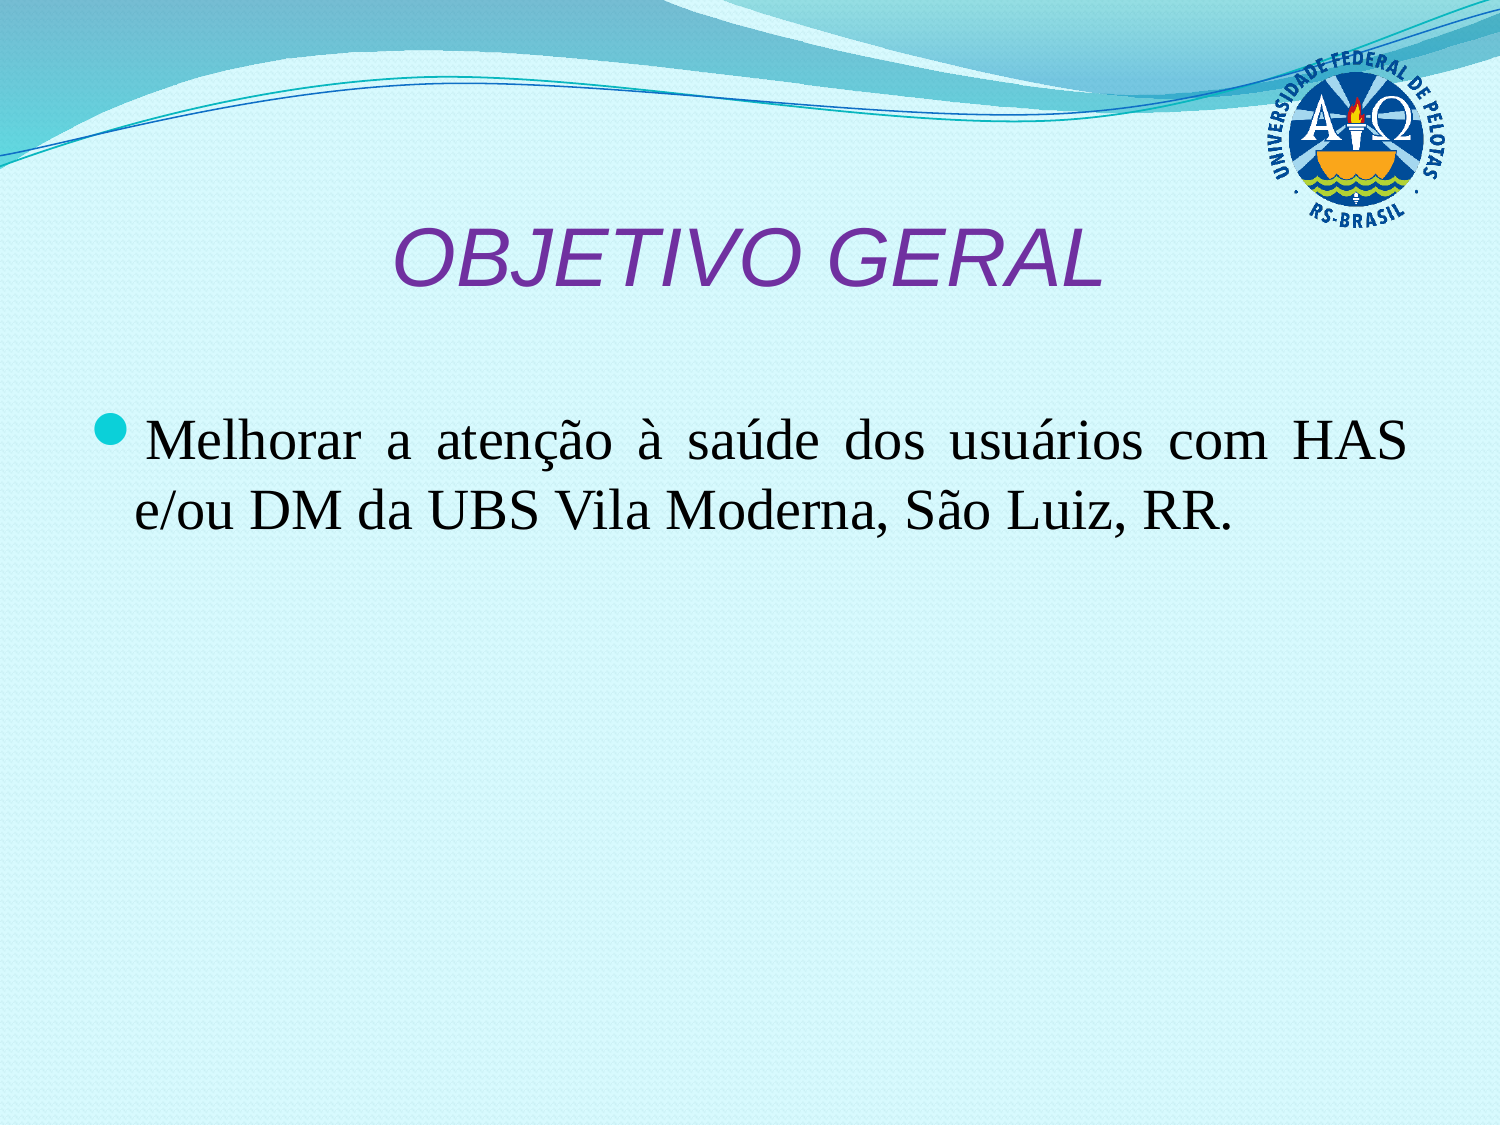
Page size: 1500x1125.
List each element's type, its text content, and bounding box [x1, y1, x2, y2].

picture [1265, 46, 1448, 231]
list Melhorar a atenção à saúde dos usuários com HAS e/ou DM da UBS Vila Moderna, São Luiz, RR. [75, 317, 1425, 1038]
title OBJETIVO GERAL [75, 115, 1425, 303]
